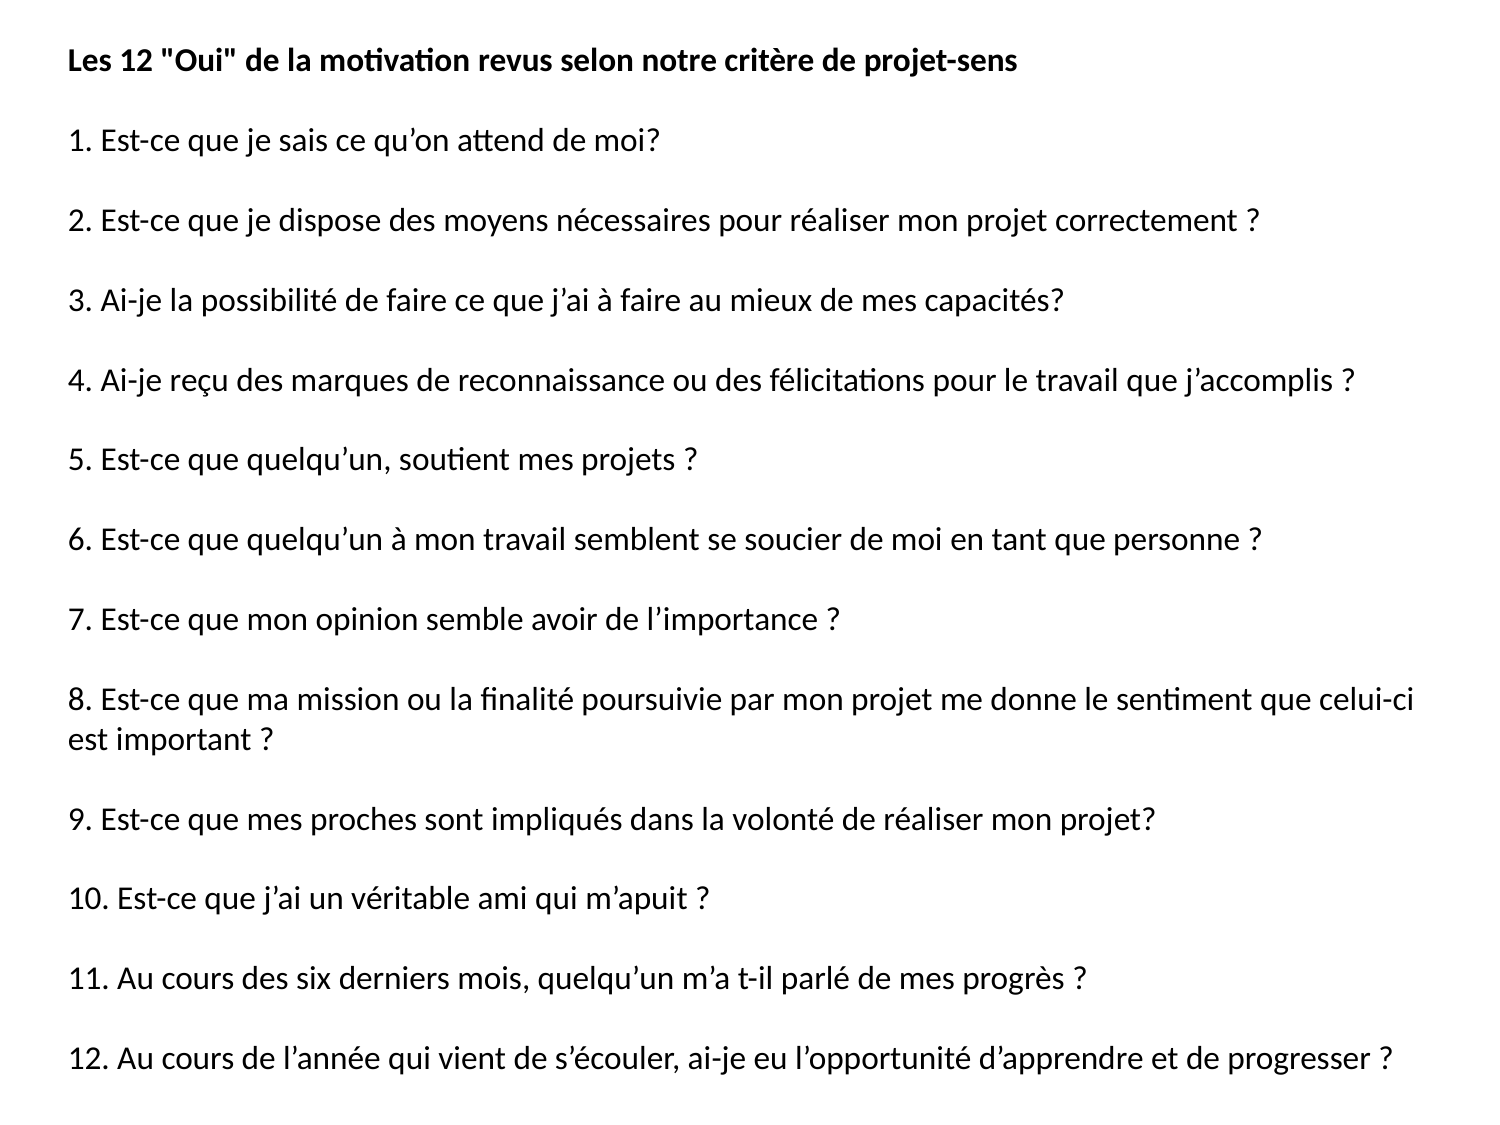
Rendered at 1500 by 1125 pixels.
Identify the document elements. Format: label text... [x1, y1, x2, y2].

text_box Les 12 "Oui" de la motivation revus selon notre critère de projet-sens 1. Est-ce que je sais ce qu’on attend de moi? 2. Est-ce que je dispose des moyens nécessaires pour réaliser mon projet correctement ? 3. Ai-je la possibilité de faire ce que j’ai à faire au mieux de mes capacités? 4. Ai-je reçu des marques de reconnaissance ou des félicitations pour le travail que j’accomplis ? 5. Est-ce que quelqu’un, soutient mes projets ? 6. Est-ce que quelqu’un à mon travail semblent se soucier de moi en tant que personne ? 7. Est-ce que mon opinion semble avoir de l’importance ? 8. Est-ce que ma mission ou la finalité poursuivie par mon projet me donne le sentiment que celui-ci est important ? 9. Est-ce que mes proches sont impliqués dans la volonté de réaliser mon projet? 10. Est-ce que j’ai un véritable ami qui m’apuit ? 11. Au cours des six derniers mois, quelqu’un m’a t-il parlé de mes progrès ? 12. Au cours de l’année qui vient de s’écouler, ai-je eu l’opportunité d’apprendre et de progresser ? [53, 30, 1459, 1084]
